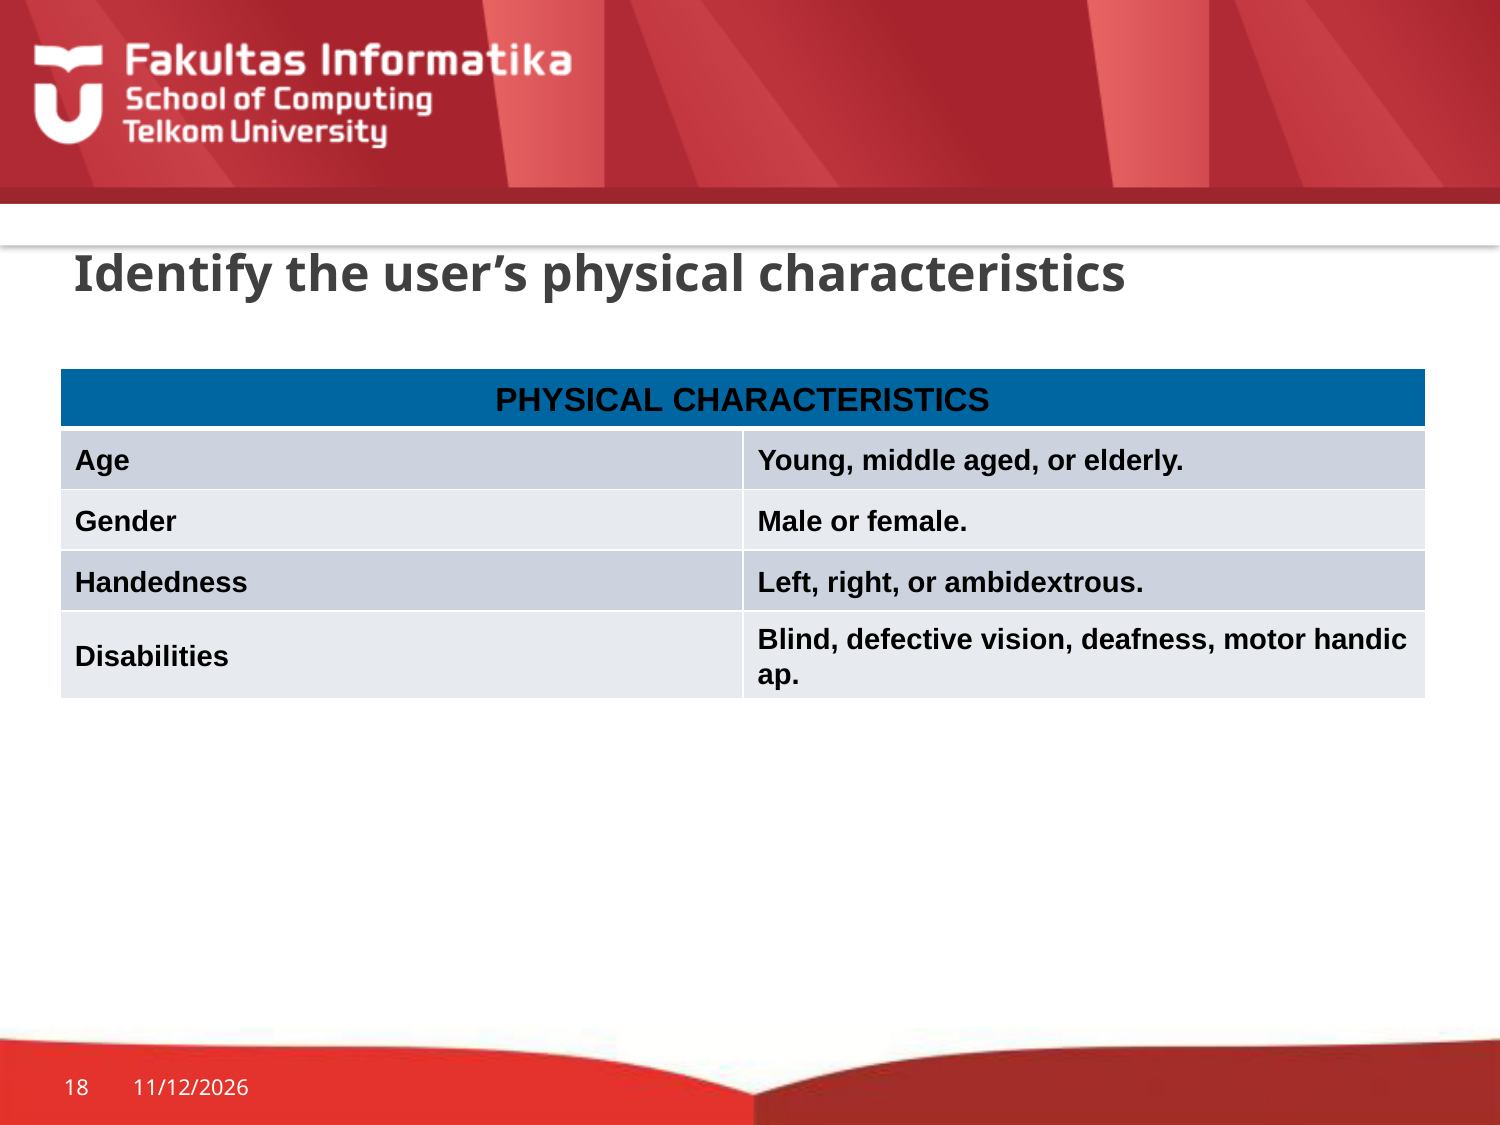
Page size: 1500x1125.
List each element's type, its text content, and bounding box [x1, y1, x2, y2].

table_cell Male or female. [744, 490, 1425, 549]
table_cell Blind, defective vision, deafness, motor handicap. [744, 612, 1425, 698]
title Identify the user’s physical characteristics [59, 219, 1426, 325]
table_cell Gender [61, 490, 742, 549]
picture [0, 0, 1500, 203]
picture [0, 1024, 1500, 1125]
slide_number 18 [63, 1058, 123, 1119]
table_cell Left, right, or ambidextrous. [744, 551, 1425, 610]
table_cell Age [61, 431, 742, 489]
table_header PHYSICAL CHARACTERISTICS [61, 369, 1425, 426]
table_cell Disabilities [61, 612, 742, 698]
table_cell Handedness [61, 551, 742, 610]
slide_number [132, 1058, 403, 1119]
table_cell Young, middle aged, or elderly. [744, 431, 1425, 489]
